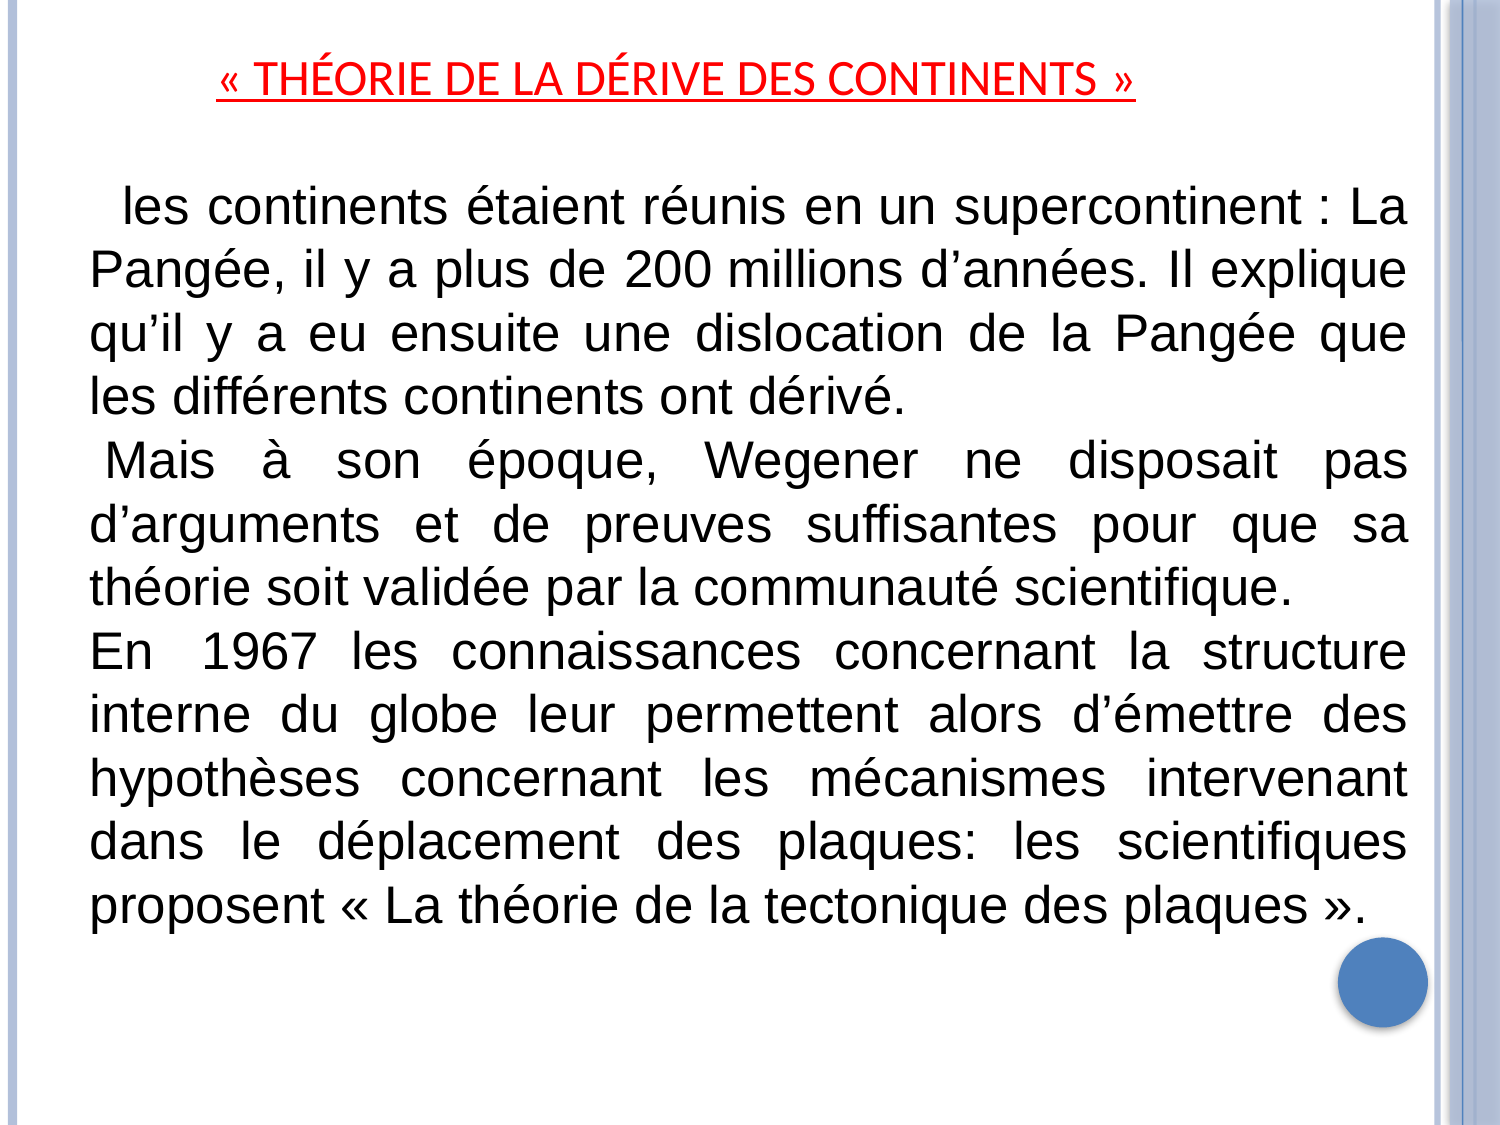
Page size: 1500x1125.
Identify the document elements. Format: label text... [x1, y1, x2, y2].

list les continents étaient réunis en un supercontinent : La Pangée, il y a plus de 200 millions d’années. Il explique qu’il y a eu ensuite une dislocation de la Pangée que les différents continents ont dérivé. Mais à son époque, Wegener ne disposait pas d’arguments et de preuves suffisantes pour que sa théorie soit validée par la communauté scientifique. En 1967 les connaissances concernant la structure interne du globe leur permettent alors d’émettre des hypothèses concernant les mécanismes intervenant dans le déplacement des plaques: les scientifiques proposent « La théorie de la tectonique des plaques ». [75, 164, 1425, 1005]
title « Théorie de la dérive des continents » [58, 35, 1409, 164]
